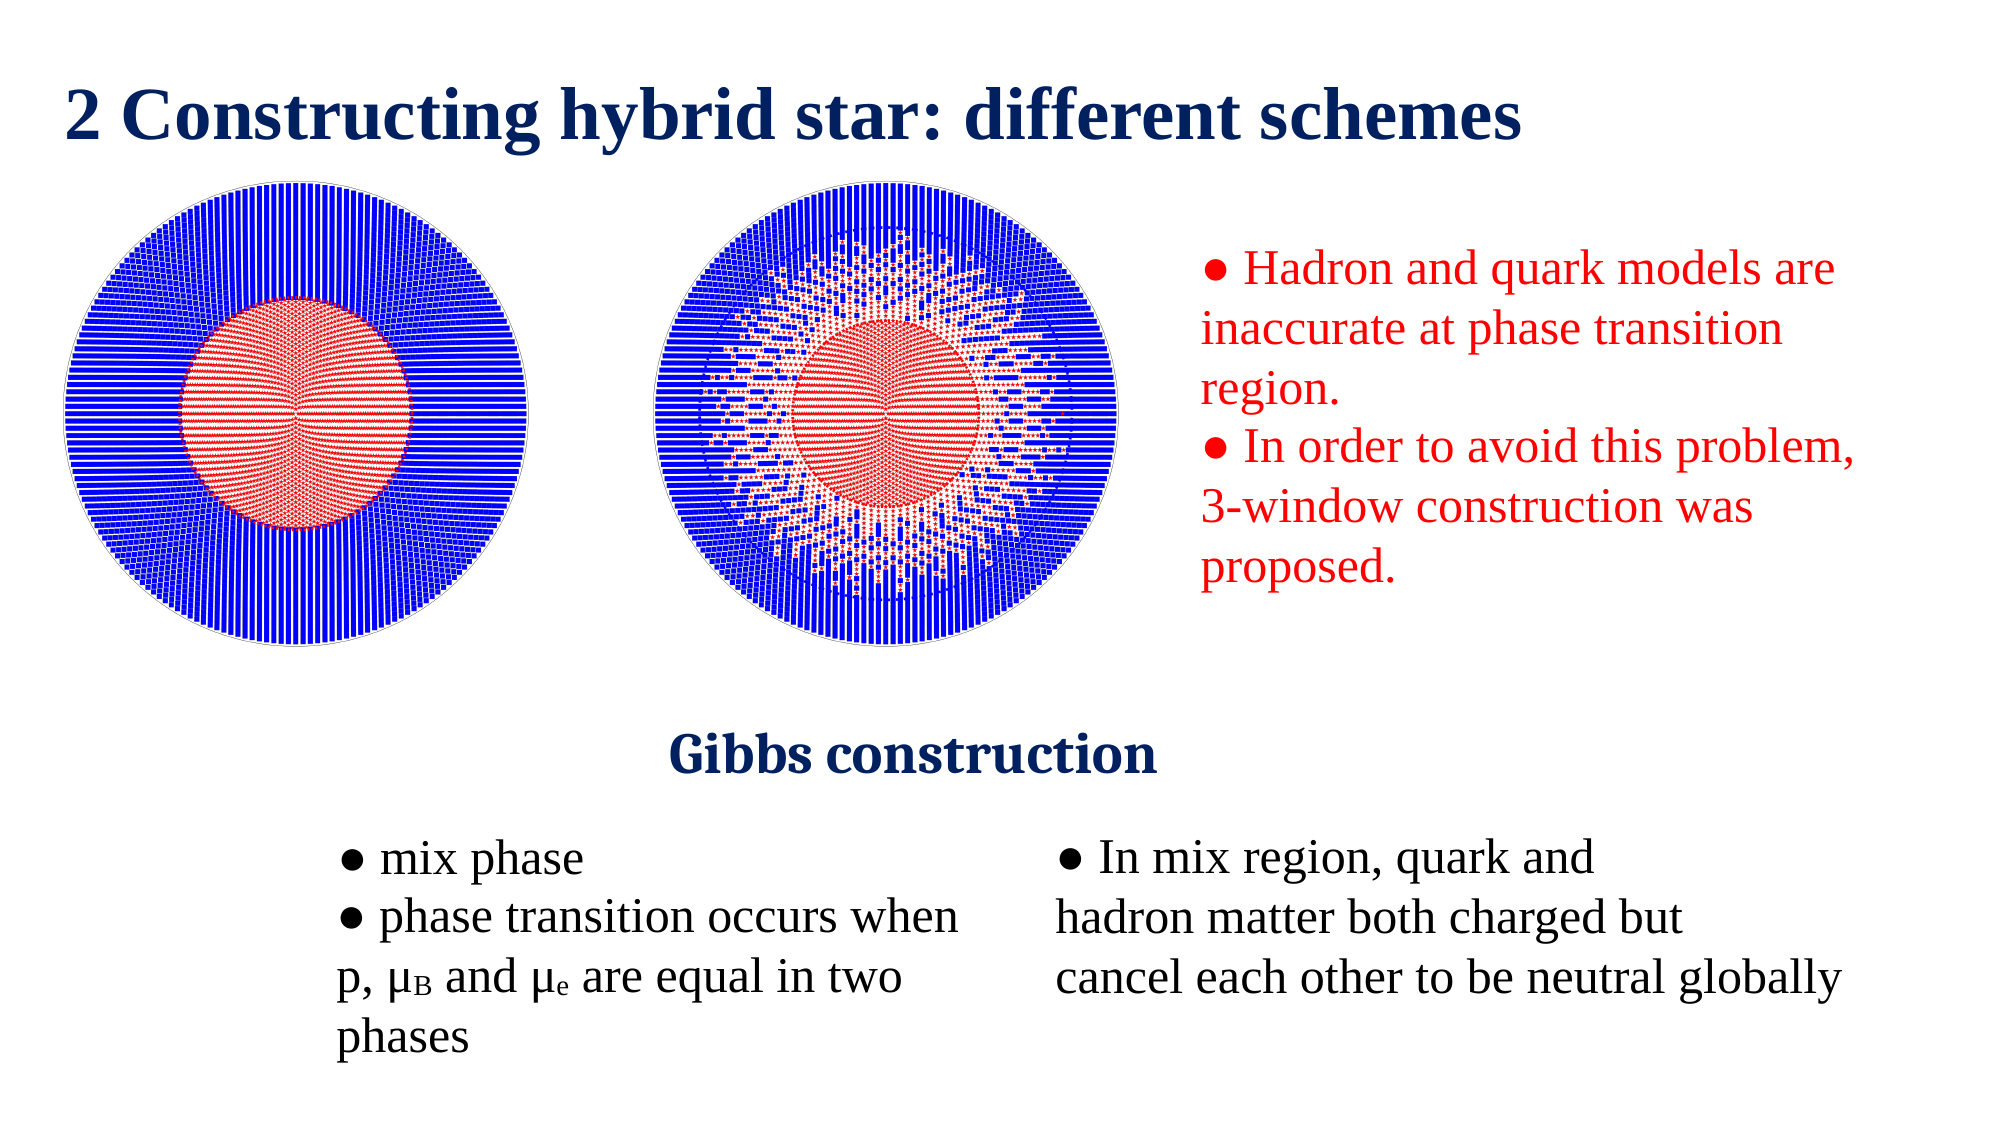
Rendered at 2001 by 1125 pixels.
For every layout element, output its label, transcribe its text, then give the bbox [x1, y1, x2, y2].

text_box ● In mix region, quark and hadron matter both charged but cancel each other to be neutral globally [1047, 816, 1878, 1011]
text_box 2 Constructing hybrid star: different schemes [56, 56, 1903, 175]
text_box Gibbs construction [661, 706, 1203, 803]
picture [649, 176, 1123, 650]
text_box ● Hadron and quark models are inaccurate at phase transition region. [1193, 226, 1904, 405]
text_box ● In order to avoid this problem, 3-window construction was proposed. [1193, 405, 1904, 600]
picture [58, 176, 532, 650]
text_box ● mix phase [329, 817, 593, 875]
text_box ● phase transition occurs when p, μB and μe are equal in two phases [328, 875, 992, 1070]
